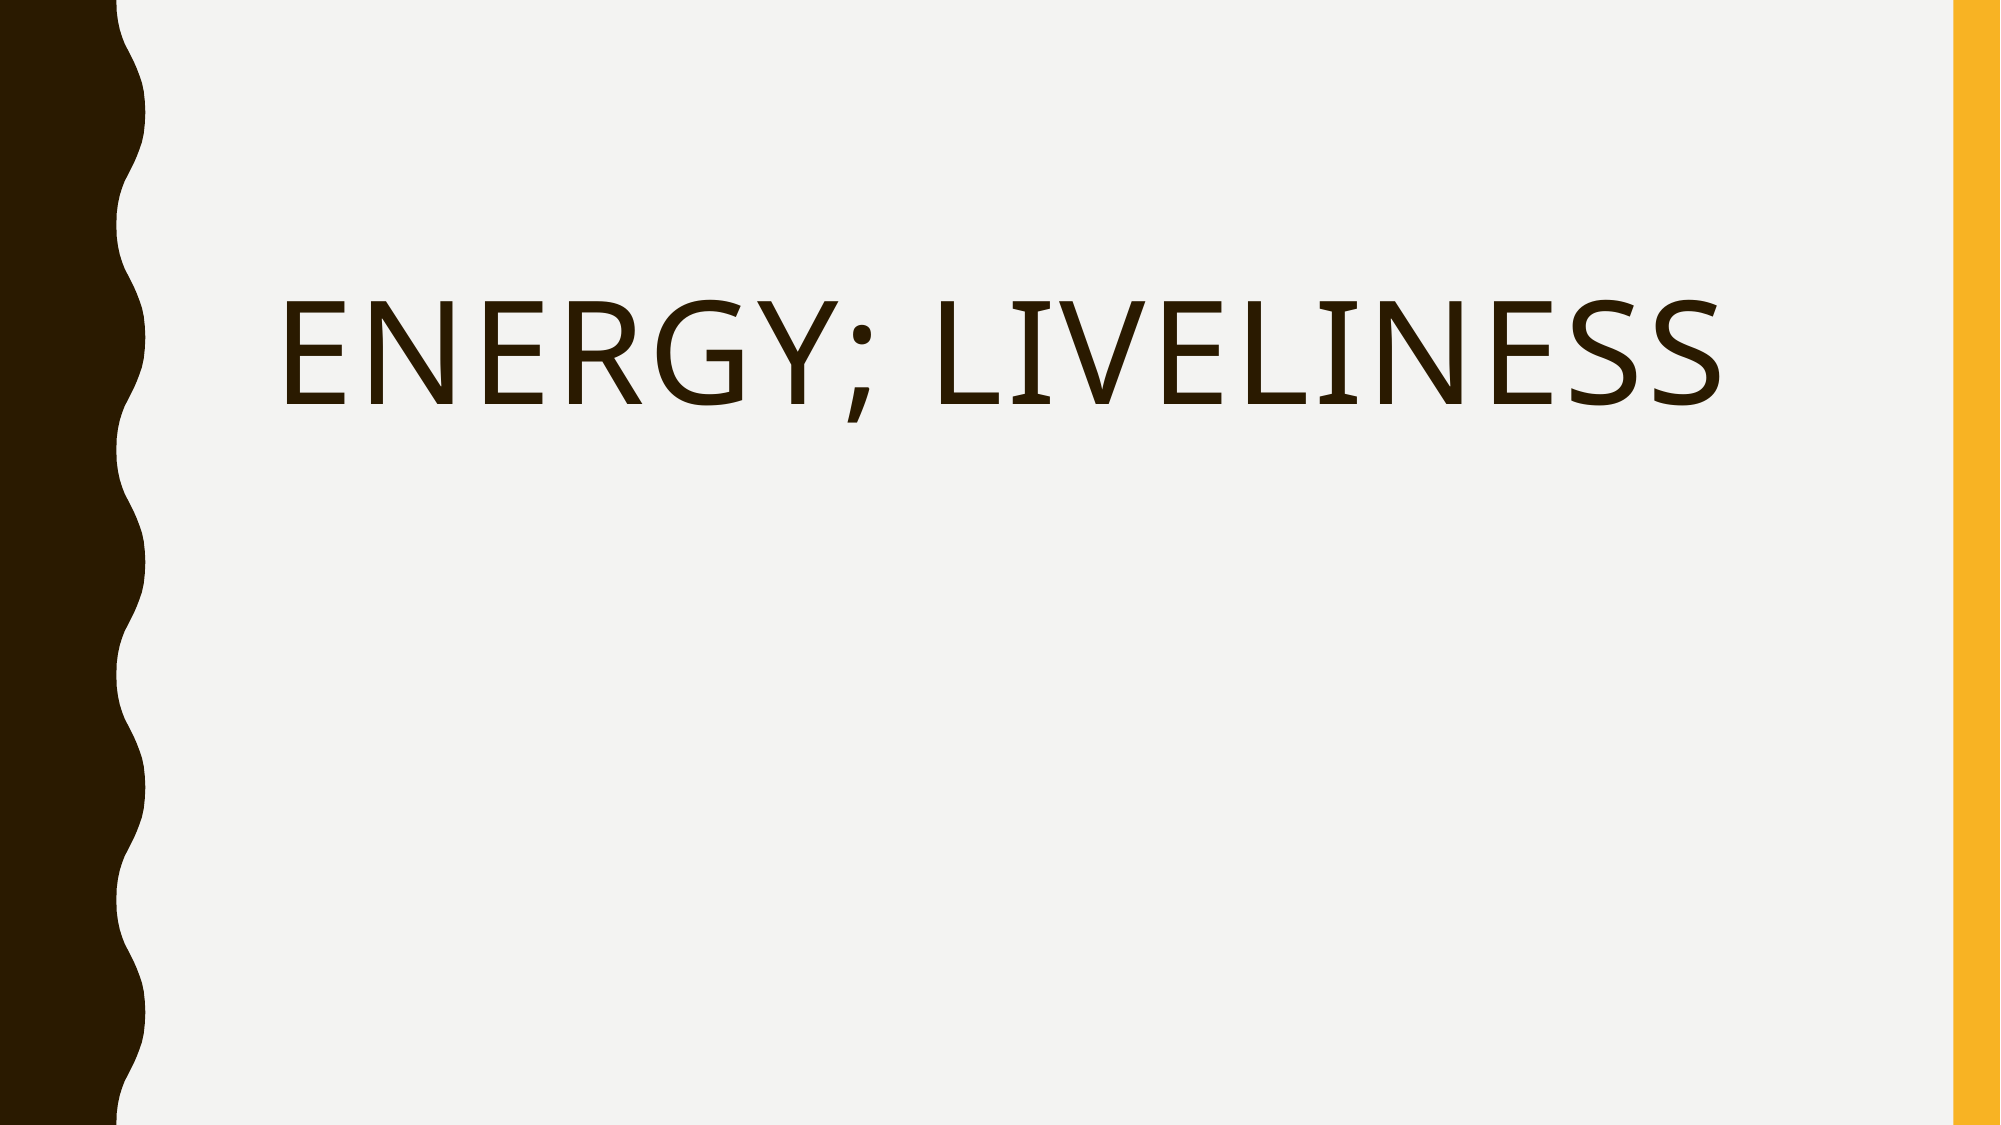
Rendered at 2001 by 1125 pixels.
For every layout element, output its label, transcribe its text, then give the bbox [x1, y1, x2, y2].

title Energy; Liveliness [258, 273, 1929, 518]
